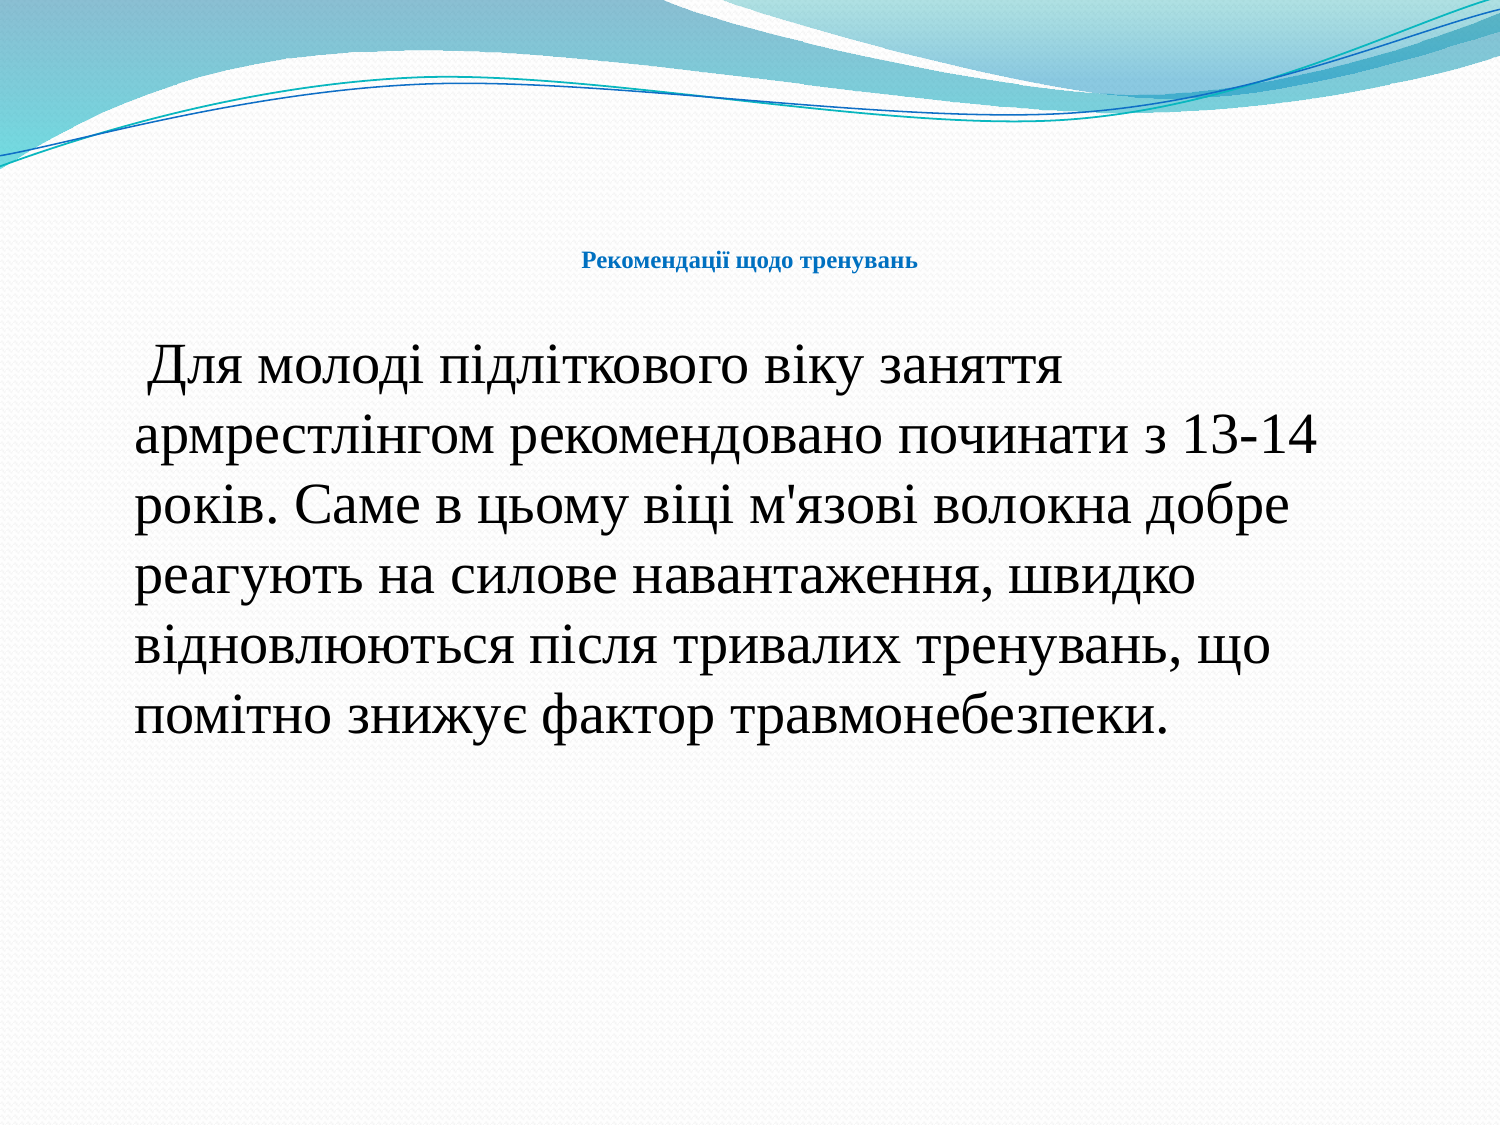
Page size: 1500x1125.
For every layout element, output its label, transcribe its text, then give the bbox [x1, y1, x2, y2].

list Для молоді підліткового віку заняття армрестлінгом рекомендовано починати з 13-14 років. Саме в цьому віці м'язові волокна добре реагують на силове навантаження, швидко відновлюються після тривалих тренувань, що помітно знижує фактор травмонебезпеки. [75, 317, 1425, 1038]
title Рекомендації щодо тренувань [75, 115, 1425, 303]
